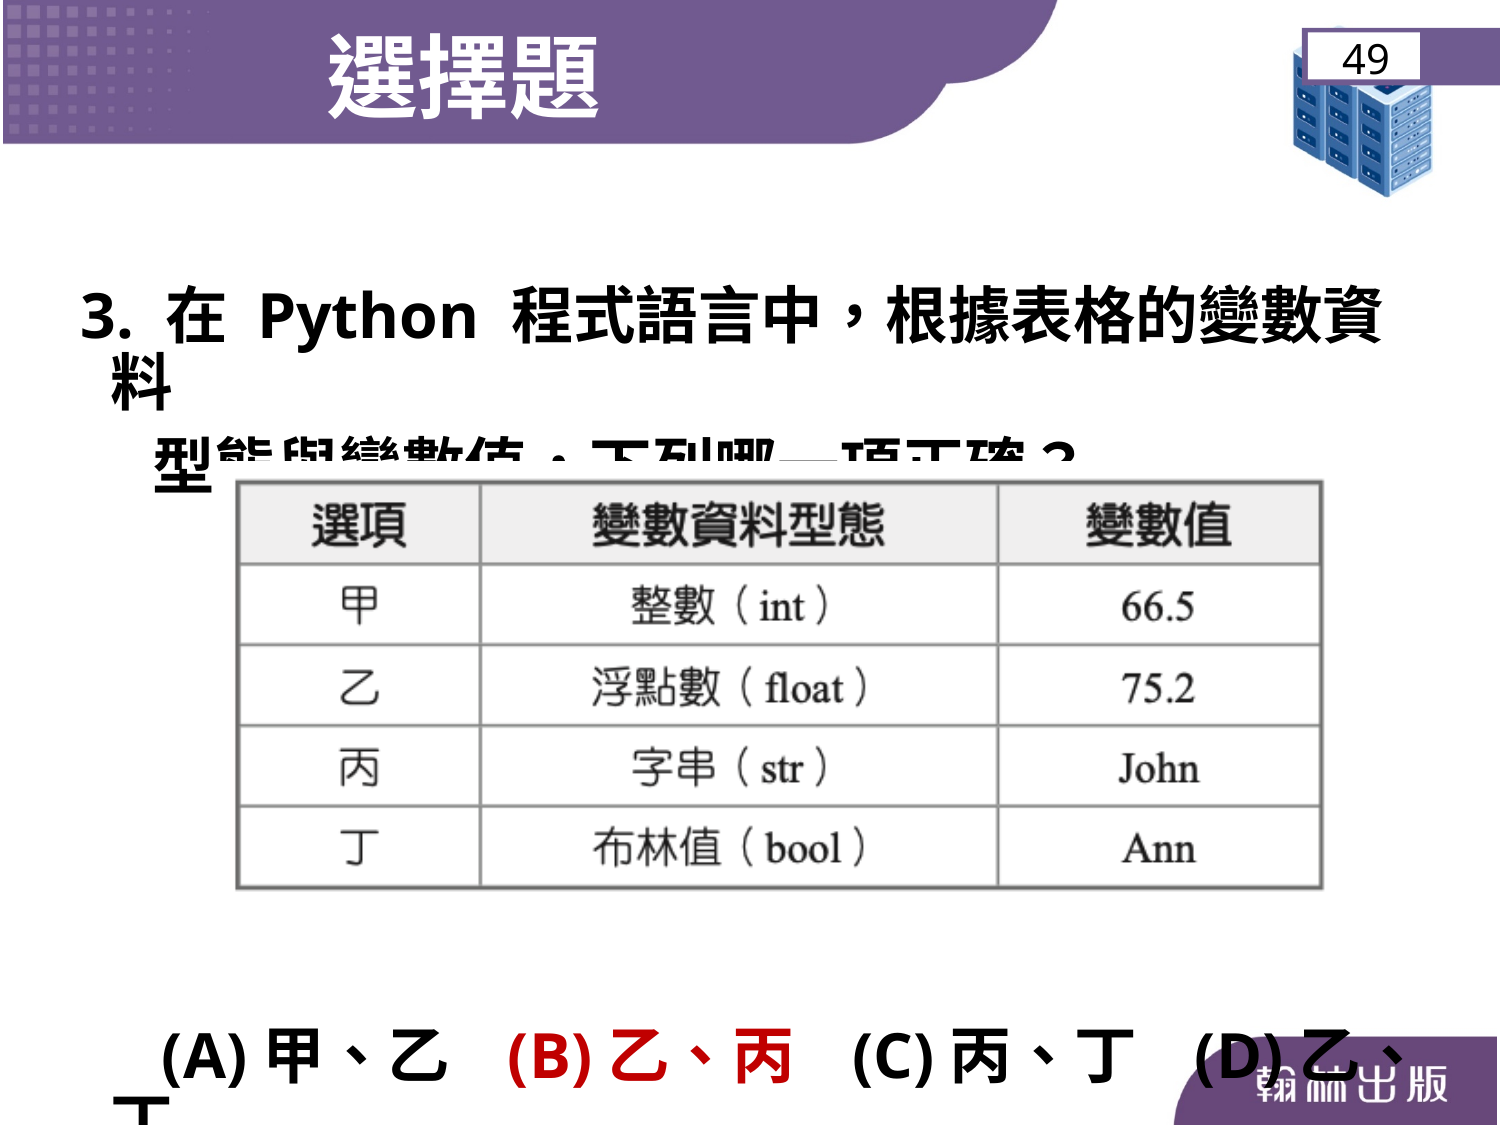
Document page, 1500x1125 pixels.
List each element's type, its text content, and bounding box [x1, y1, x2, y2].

text_box 49 [1307, 24, 1426, 77]
title 選擇題 [311, 1, 1204, 163]
list 3. 在 Python 程式語言中，根據表格的變數資料 型態與變數值，下列哪一項正確？ (A)甲、乙 (B)乙、丙 (C)丙、丁 (D)乙、丁 [65, 276, 1435, 965]
picture [3, 0, 1497, 1125]
